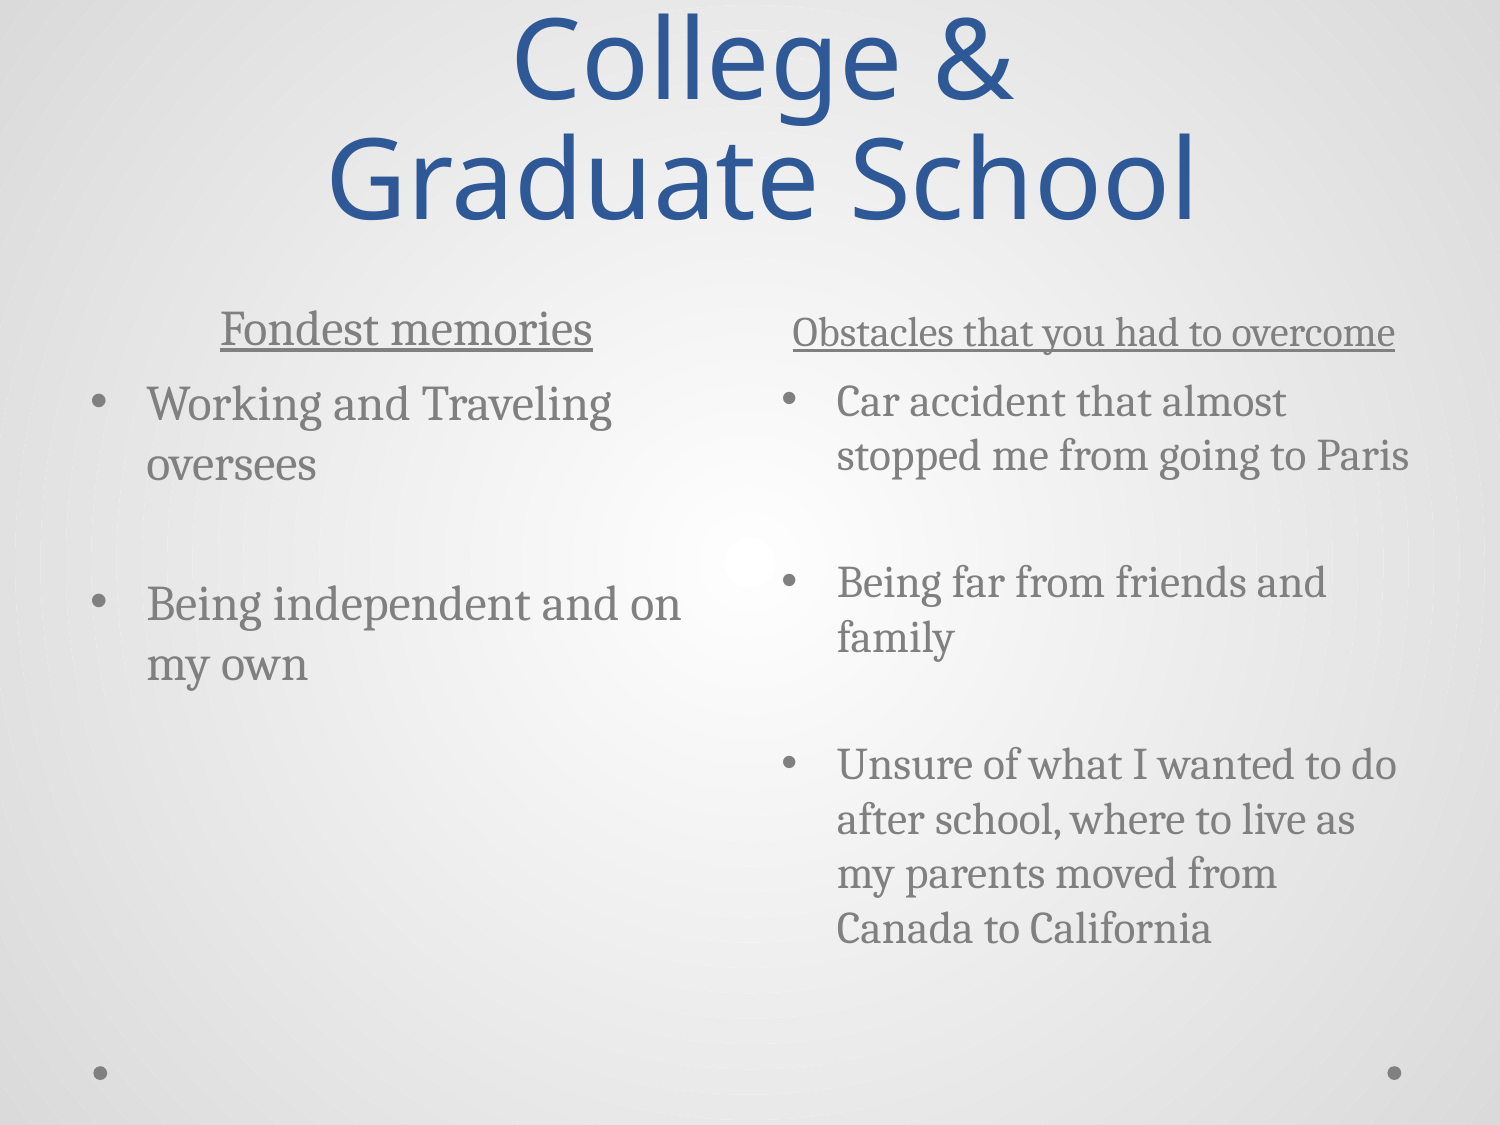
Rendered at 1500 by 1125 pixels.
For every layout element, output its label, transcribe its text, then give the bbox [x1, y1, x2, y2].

list Working and Traveling oversees Being independent and on my own [75, 363, 738, 1005]
list Car accident that almost stopped me from going to Paris Being far from friends and family Unsure of what I wanted to do after school, where to live as my parents moved from Canada to California [766, 363, 1430, 1005]
title College & Graduate School [87, 62, 1438, 250]
list Obstacles that you had to overcome [762, 262, 1426, 363]
list Fondest memories [75, 262, 738, 363]
